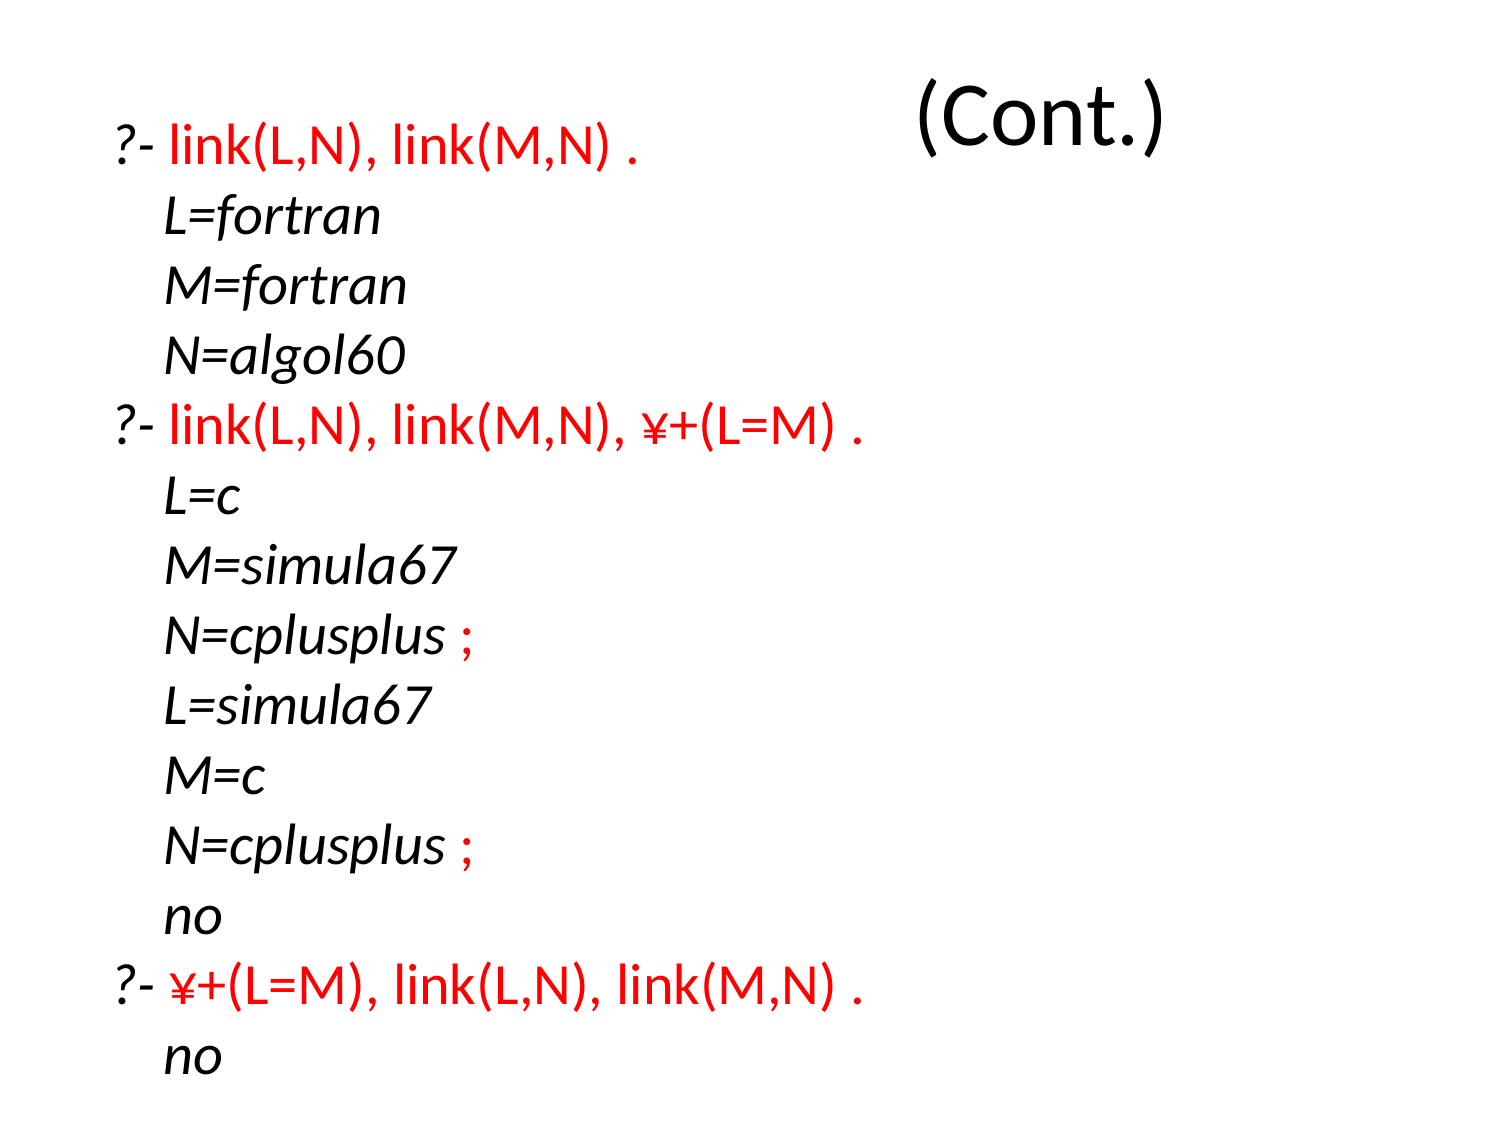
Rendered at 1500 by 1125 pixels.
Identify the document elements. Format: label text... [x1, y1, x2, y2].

title (Cont.) [737, 26, 1345, 98]
text_box ?- link(L,N), link(M,N) . L=fortran M=fortran N=algol60 ?- link(L,N), link(M,N), ¥+(L=M) . L=c M=simula67 N=cplusplus ; L=simula67 M=c N=cplusplus ; no ?- ¥+(L=M), link(L,N), link(M,N) . no [95, 98, 1425, 1094]
